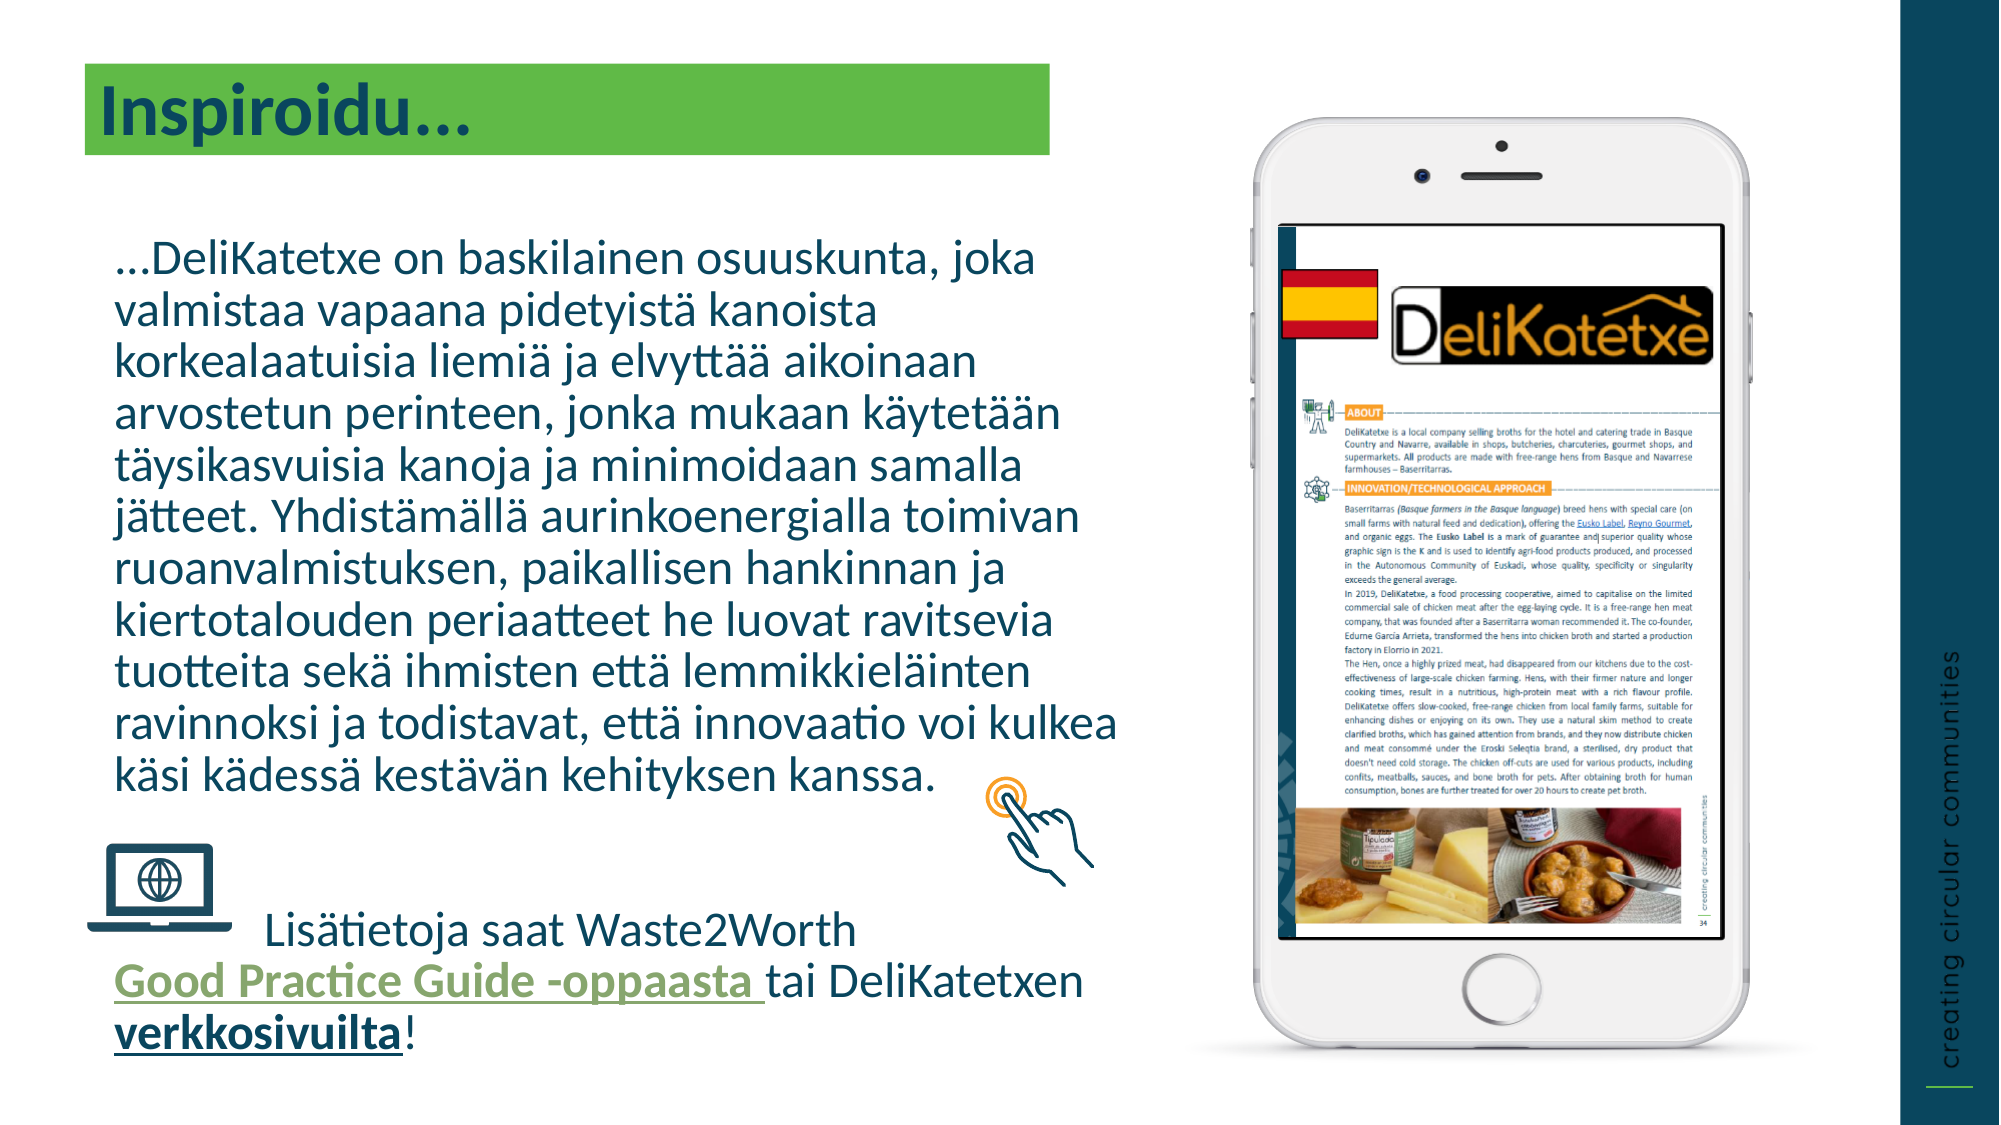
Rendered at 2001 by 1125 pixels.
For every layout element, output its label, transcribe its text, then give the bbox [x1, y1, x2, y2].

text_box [1005, 763, 1072, 892]
picture [84, 812, 235, 963]
list ...DeliKatetxe on baskilainen osuuskunta, joka valmistaa vapaana pidetyistä kanoista korkealaatuisia liemiä ja elvyttää aikoinaan arvostetun perinteen, jonka mukaan käytetään täysikasvuisia kanoja ja minimoidaan samalla jätteet. Yhdistämällä aurinkoenergialla toimivan ruoanvalmistuksen, paikallisen hankinnan ja kiertotalouden periaatteet he luovat ravitsevia tuotteita sekä ihmisten että lemmikkieläinten ravinnoksi ja todistavat, että innovaatio voi kulkea käsi kädessä kestävän kehityksen kanssa. Lisätietoja saat Waste2Worth Good Practice Guide -oppaasta tai DeliKatetxen verkkosivuilta! [99, 225, 1190, 1029]
list Inspiroidu... [84, 63, 1050, 156]
picture [1135, 58, 1875, 1109]
